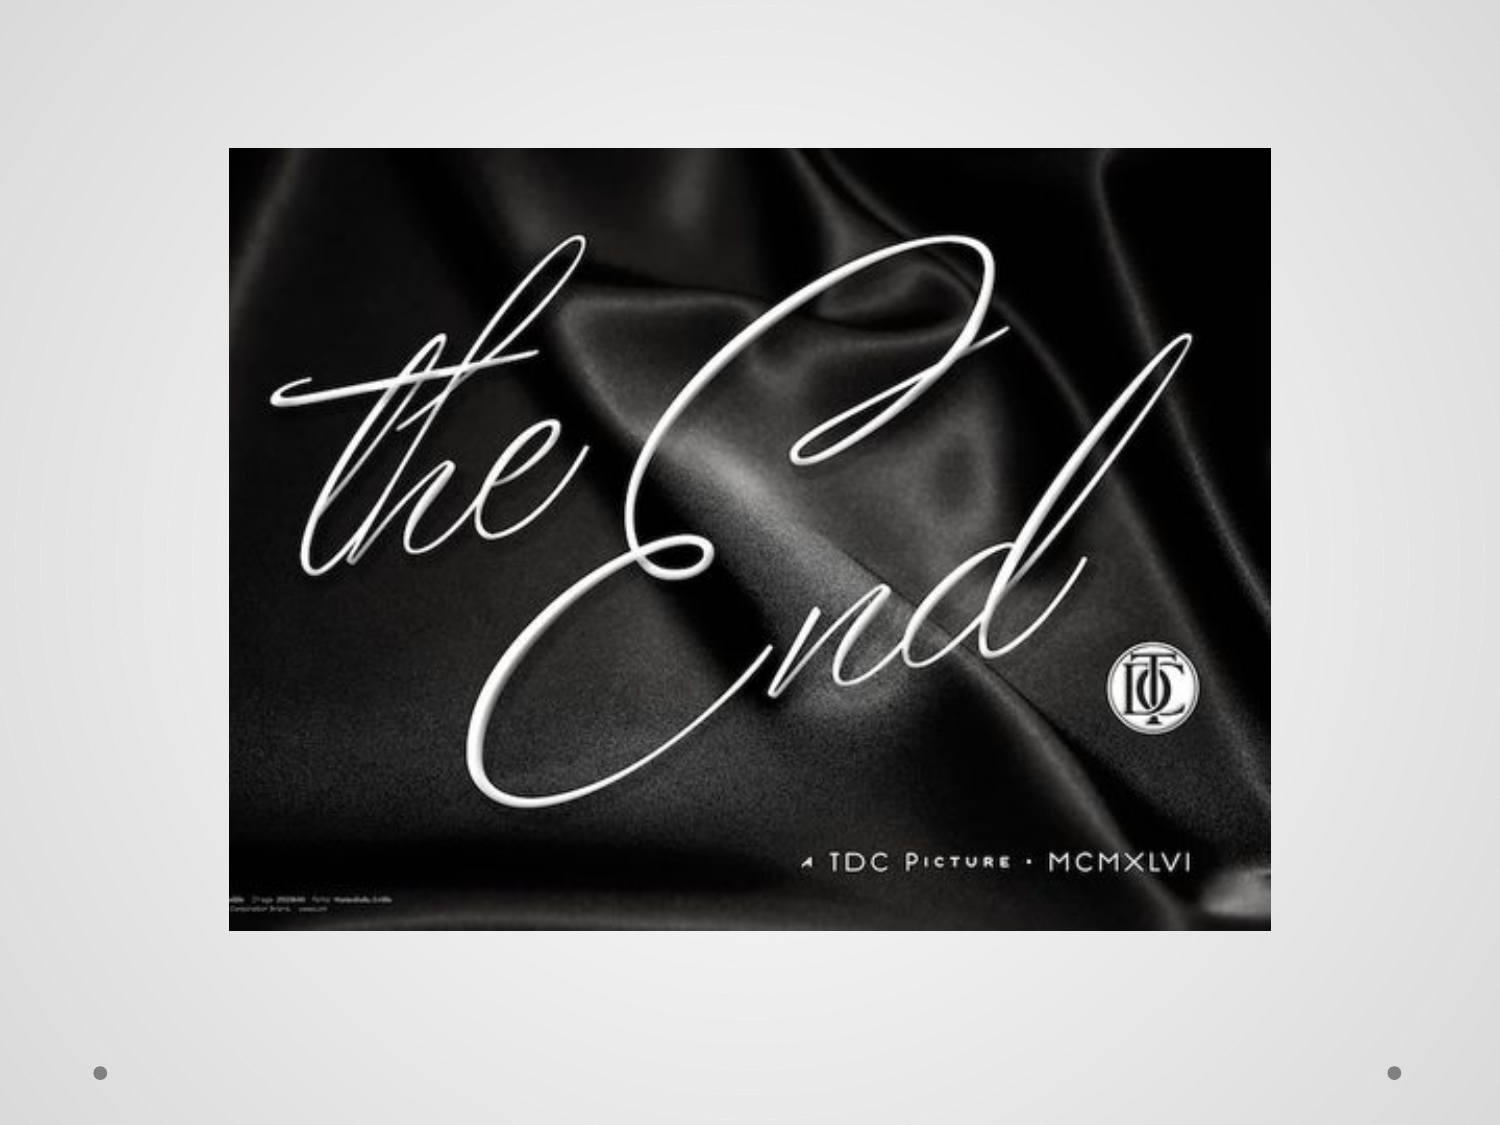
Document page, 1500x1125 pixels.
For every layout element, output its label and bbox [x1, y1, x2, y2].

picture [228, 148, 1272, 931]
